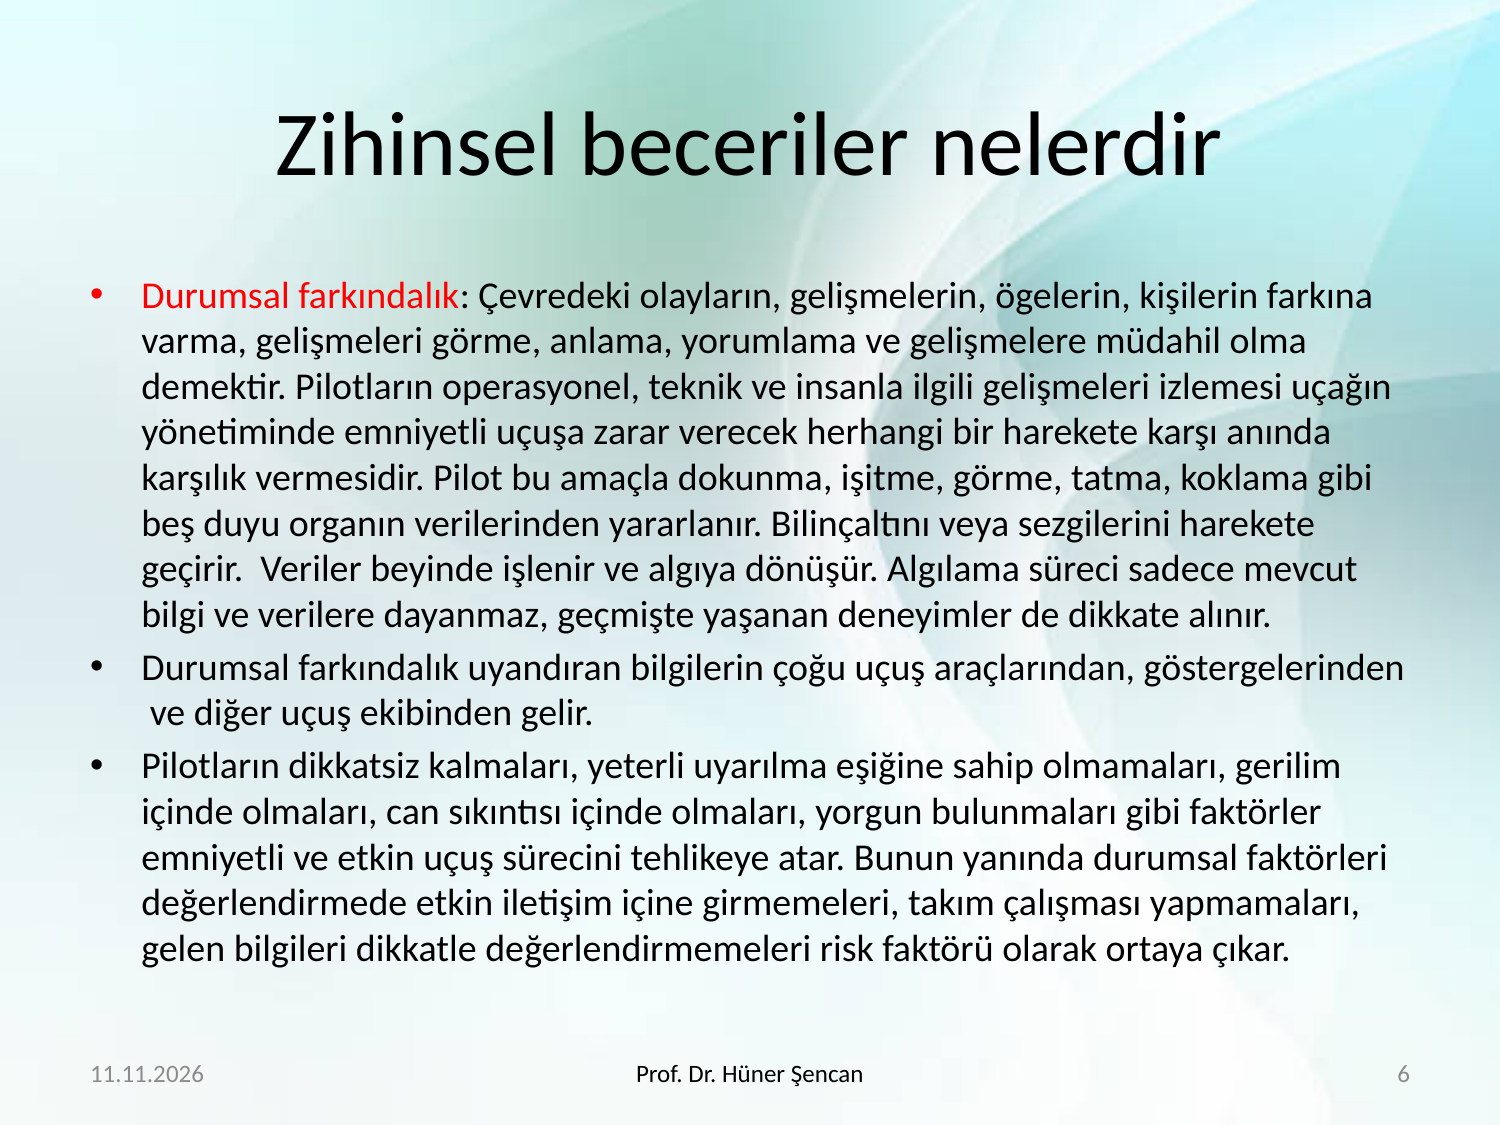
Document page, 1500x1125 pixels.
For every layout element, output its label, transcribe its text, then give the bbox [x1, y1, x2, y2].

picture [0, 0, 1500, 1125]
title Zihinsel beceriler nelerdir [75, 45, 1425, 233]
slide_number 6 [1074, 1042, 1425, 1103]
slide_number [75, 1042, 425, 1103]
list Durumsal farkındalık: Çevredeki olayların, gelişmelerin, ögelerin, kişilerin farkına varma, gelişmeleri görme, anlama, yorumlama ve gelişmelere müdahil olma demektir. Pilotların operasyonel, teknik ve insanla ilgili gelişmeleri izlemesi uçağın yönetiminde emniyetli uçuşa zarar verecek herhangi bir harekete karşı anında karşılık vermesidir. Pilot bu amaçla dokunma, işitme, görme, tatma, koklama gibi beş duyu organın verilerinden yararlanır. Bilinçaltını veya sezgilerini harekete geçirir. Veriler beyinde işlenir ve algıya dönüşür. Algılama süreci sadece mevcut bilgi ve verilere dayanmaz, geçmişte yaşanan deneyimler de dikkate alınır. Durumsal farkındalık uyandıran bilgilerin çoğu uçuş araçlarından, göstergelerinden ve diğer uçuş ekibinden gelir. Pilotların dikkatsiz kalmaları, yeterli uyarılma eşiğine sahip olmamaları, gerilim içinde olmaları, can sıkıntısı içinde olmaları, yorgun bulunmaları gibi faktörler emniyetli ve etkin uçuş sürecini tehlikeye atar. Bunun yanında durumsal faktörleri değerlendirmede etkin iletişim içine girmemeleri, takım çalışması yapmamaları, gelen bilgileri dikkatle değerlendirmemeleri risk faktörü olarak ortaya çıkar. [75, 262, 1425, 1005]
footer Prof. Dr. Hüner Şencan [512, 1042, 988, 1103]
